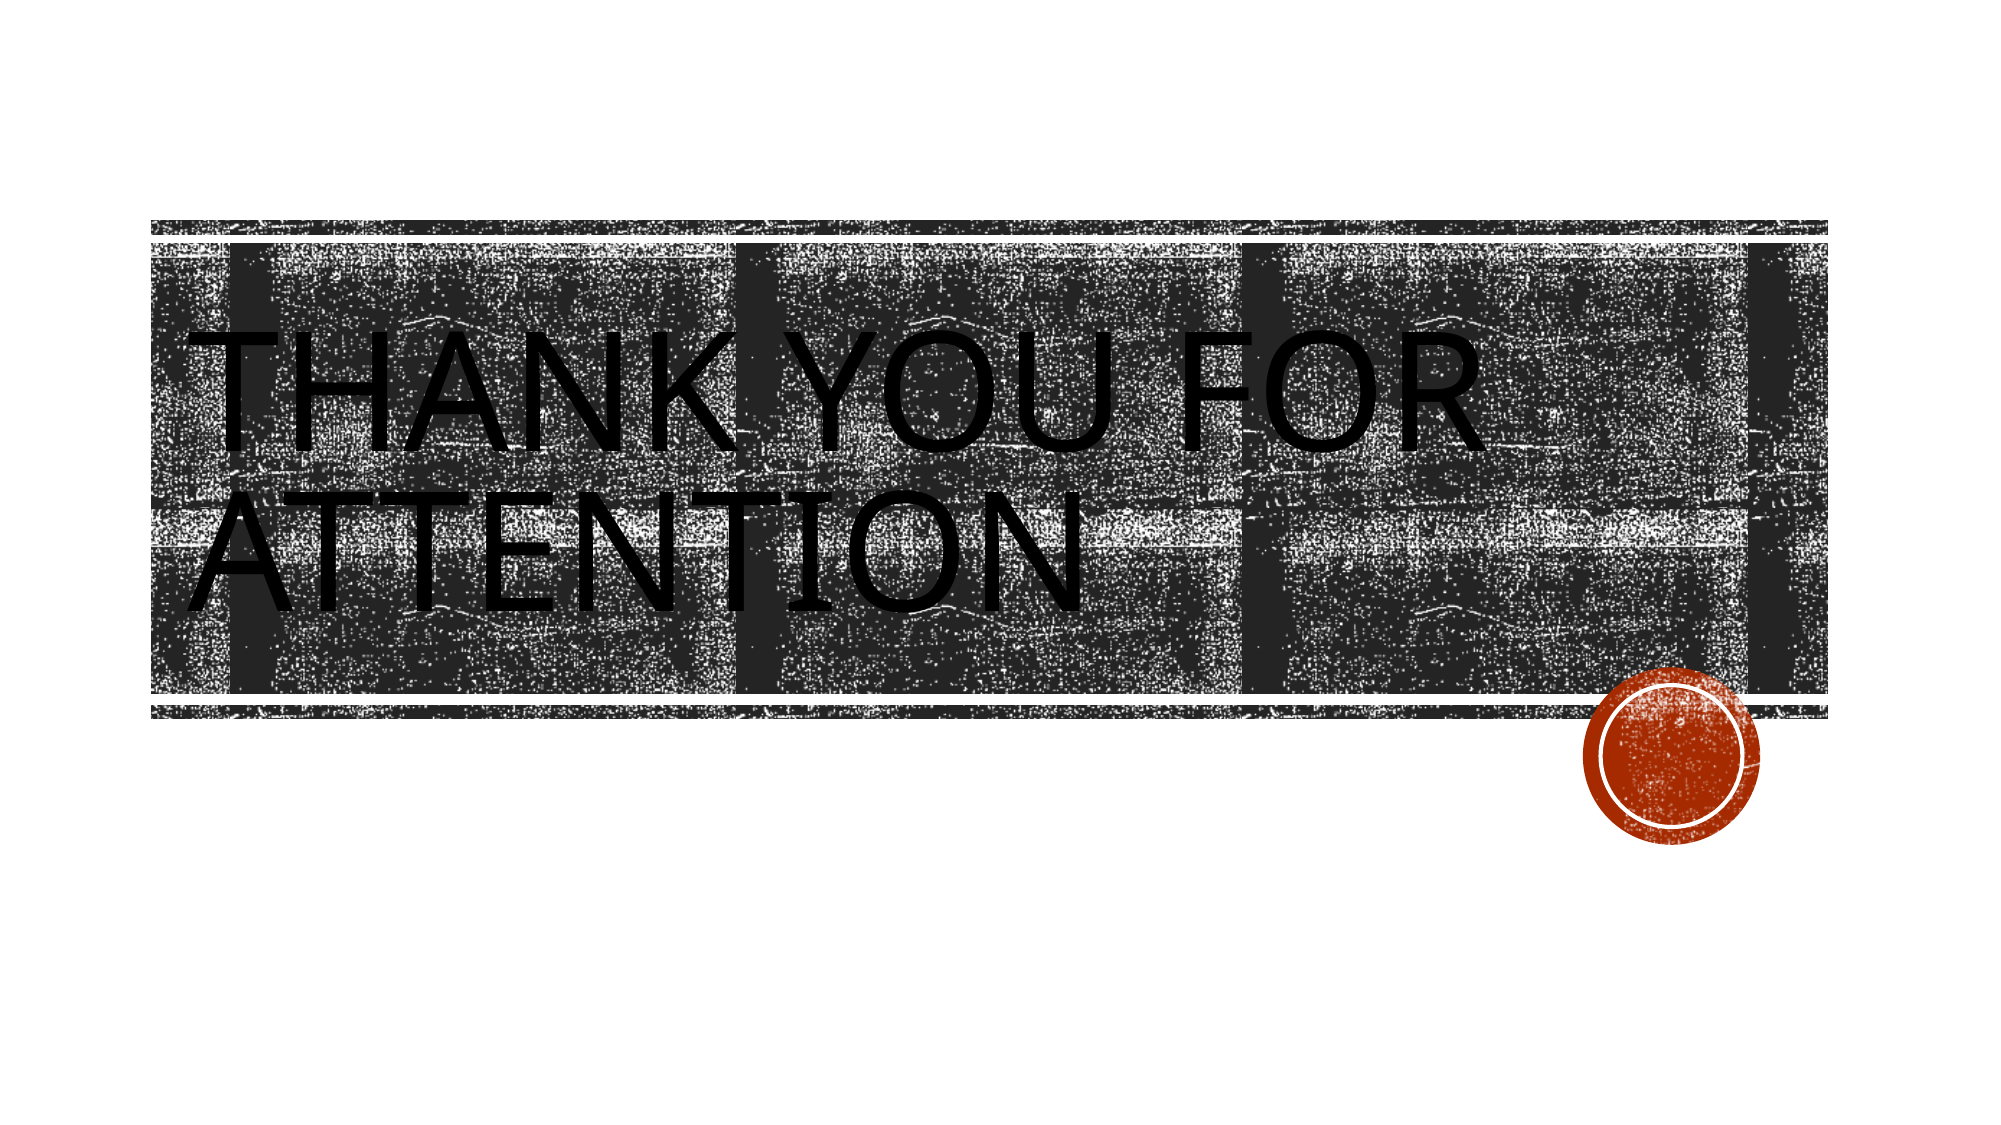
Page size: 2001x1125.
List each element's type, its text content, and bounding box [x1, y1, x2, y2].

title Thank you for attention [172, 234, 1808, 733]
